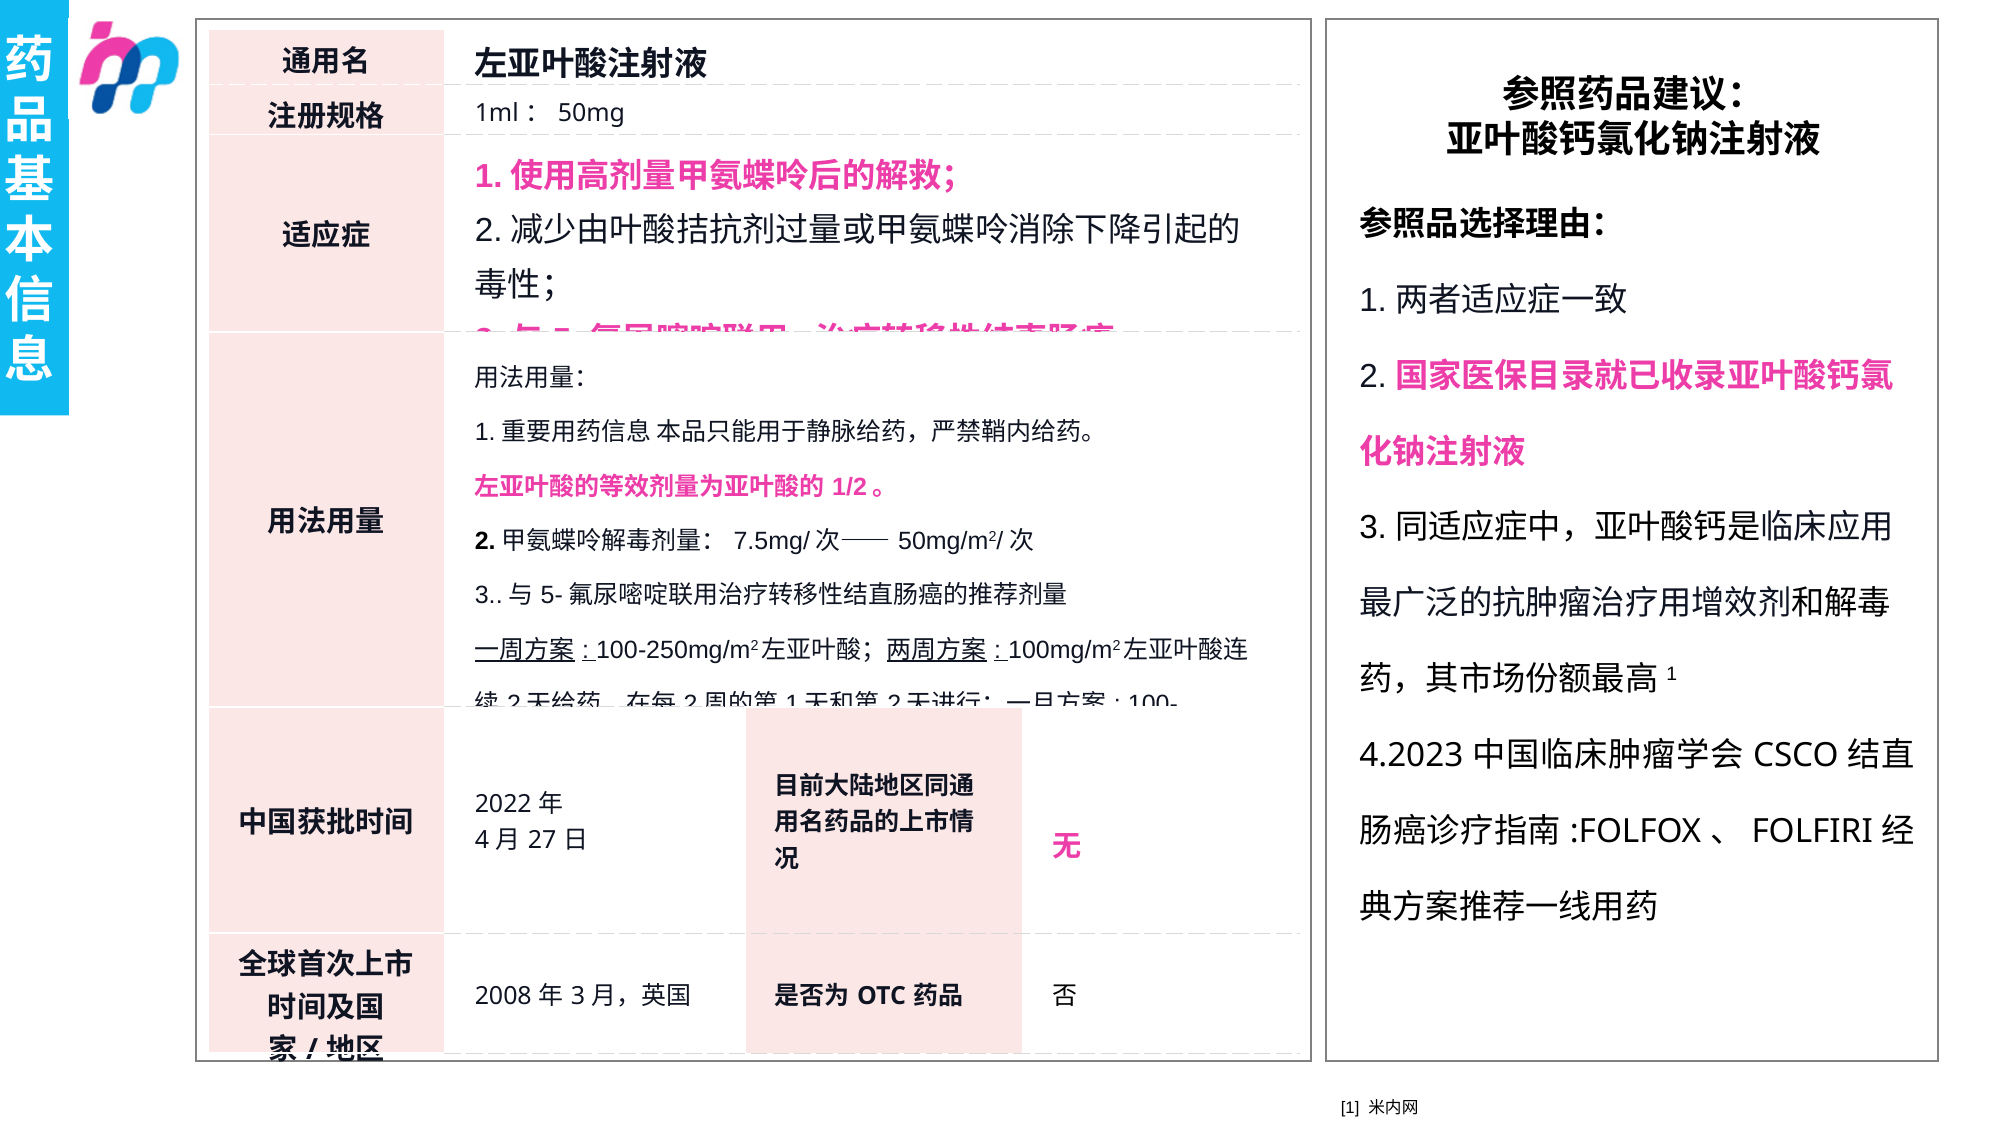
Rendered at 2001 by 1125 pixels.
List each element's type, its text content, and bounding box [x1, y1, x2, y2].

table_cell 中国获批时间 [209, 708, 444, 932]
text_box 参照品选择理由： 1.两者适应症一致 2.国家医保目录就已收录亚叶酸钙氯化钠注射液 3.同适应症中，亚叶酸钙是临床应用最广泛的抗肿瘤治疗用增效剂和解毒药，其市场份额最高1 4.2023中国临床肿瘤学会CSCO结直肠癌诊疗指南:FOLFOX、FOLFIRI经典方案推荐一线用药 [1344, 159, 1930, 990]
table_cell 全球首次上市时间及国家/地区 [209, 934, 444, 1052]
table_cell 用法用量 [209, 333, 444, 706]
table_cell 目前大陆地区同通用名药品的上市情况 [746, 708, 1022, 933]
table_cell 是否为OTC药品 [746, 933, 1022, 1053]
table_cell 注册规格 [209, 85, 444, 134]
table_cell 适应症 [209, 135, 444, 331]
table_cell 2008年3月，英国 [446, 933, 744, 1053]
table_cell 2022年 4月27日 [446, 707, 744, 933]
table_cell 用法用量： 1.重要用药信息 本品只能用于静脉给药，严禁鞘内给药。 左亚叶酸的等效剂量为亚叶酸的1/2。 2.甲氨蝶呤解毒剂量：7.5mg/次——50mg/m2/次 3..与5-氟尿嘧啶联用治疗转移性结直肠癌的推荐剂量 一周方案: 100-250mg/m2左亚叶酸；两周方案: 100mg/m2左亚叶酸连续2天给药，在每2周的第1天和第2天进行；一月方案: 100-250mg/m2左亚叶酸，连续5天。 [446, 332, 1298, 707]
table_cell 否 [1024, 933, 1298, 1053]
table_header 通用名 [209, 30, 444, 85]
table_cell 无 [1024, 708, 1298, 933]
text_box [195, 18, 1312, 1062]
text_box [1] 米内网 [1326, 1087, 1761, 1125]
text_box 参照药品建议： 亚叶酸钙氯化钠注射液 [1326, 62, 1942, 168]
text_box 药品基本信息 [0, 0, 70, 416]
table_header 左亚叶酸注射液 [446, 30, 1298, 85]
text_box [1325, 18, 1939, 1062]
table_cell 1.使用高剂量甲氨蝶呤后的解救； 2.减少由叶酸拮抗剂过量或甲氨蝶呤消除下降引起的毒性； 3.与5-氟尿嘧啶联用,治疗转移性结直肠癌 [446, 135, 1298, 332]
table_cell 1ml：50mg [446, 85, 1298, 135]
picture [69, 18, 184, 119]
